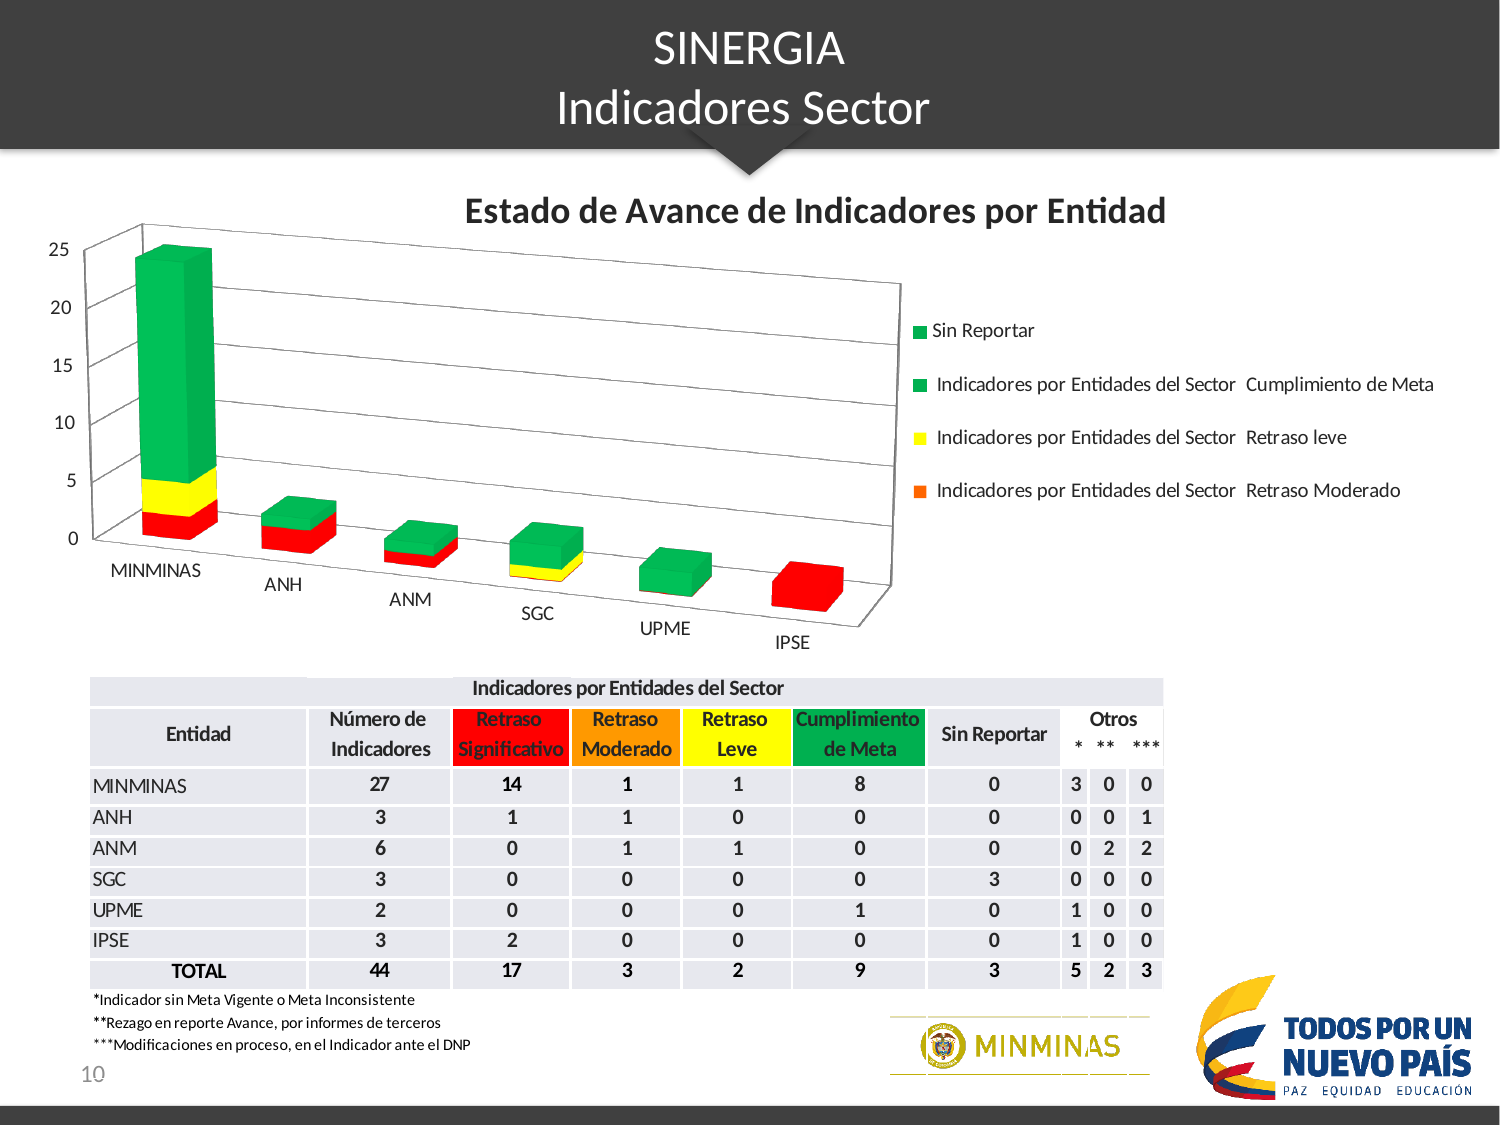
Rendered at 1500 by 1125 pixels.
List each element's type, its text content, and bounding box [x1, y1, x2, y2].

chart [0, 175, 1459, 681]
text_box [684, 124, 815, 173]
picture [88, 676, 1471, 1100]
text_box SINERGIA Indicadores Sector [0, 0, 1500, 150]
text_box [0, 1105, 1500, 1125]
